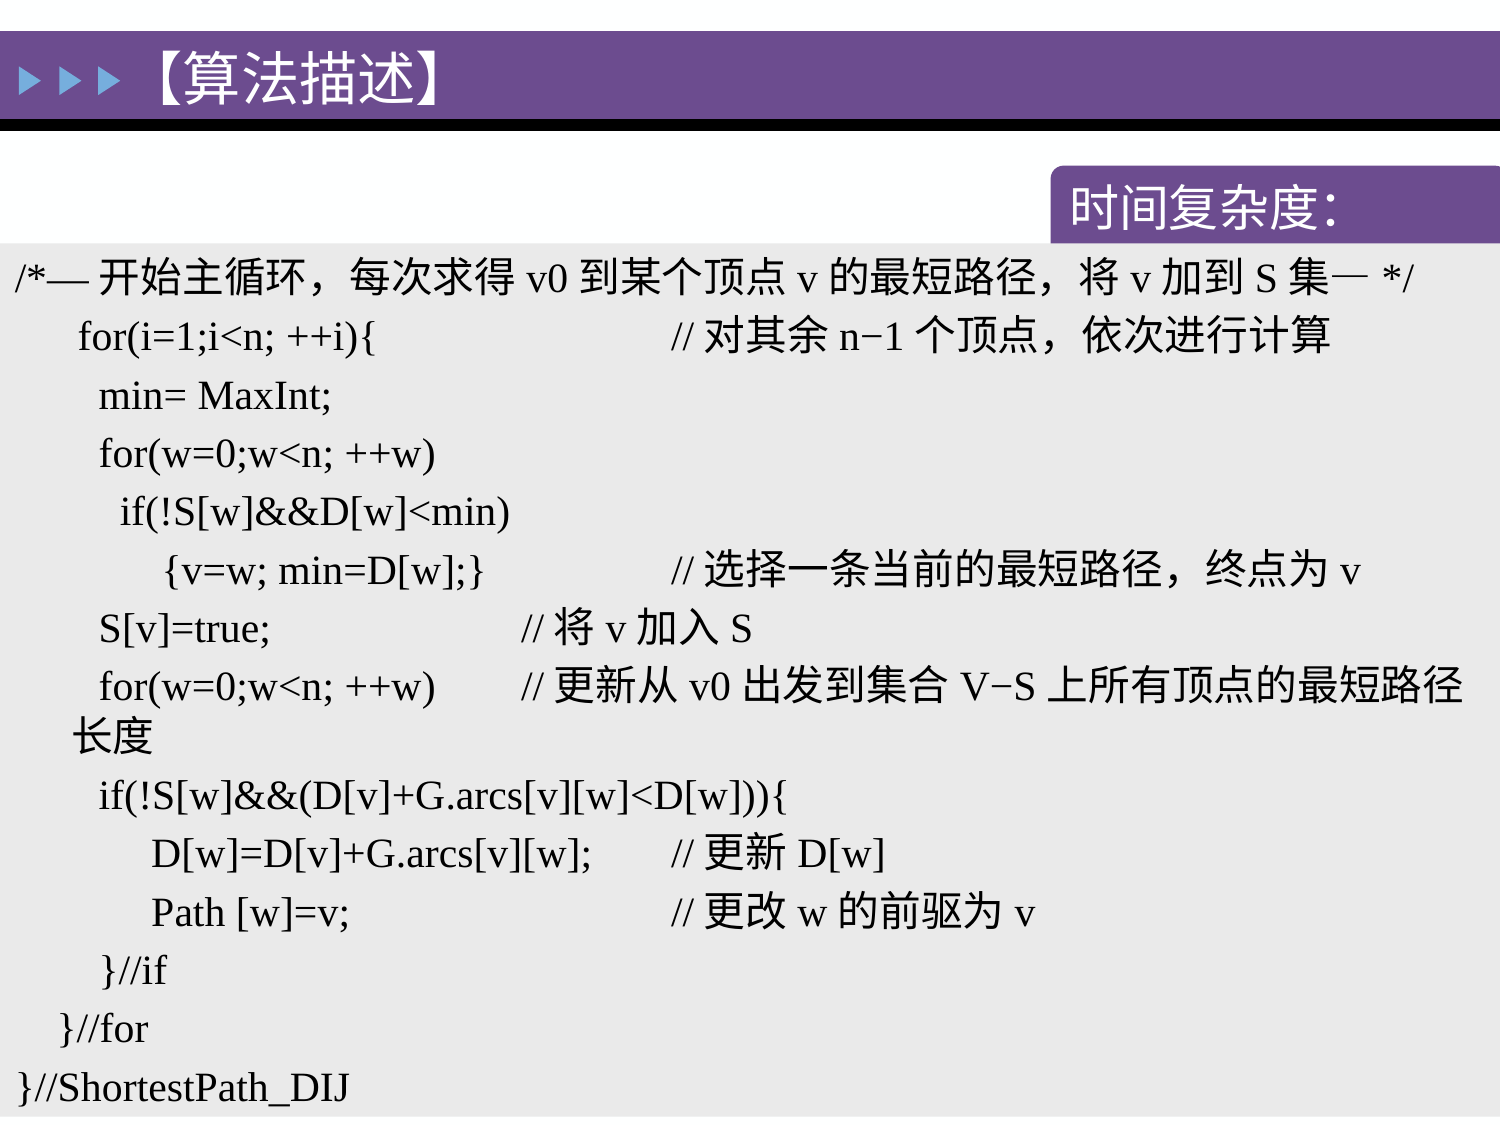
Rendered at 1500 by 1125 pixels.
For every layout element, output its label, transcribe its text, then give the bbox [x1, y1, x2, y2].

text_box 时间复杂度：O(n2) [1050, 165, 1500, 243]
text_box /*―开始主循环，每次求得v0到某个顶点v的最短路径，将v加到S集―*/ for(i=1;i<n; ++i){ //对其余n−1个顶点，依次进行计算 min= MaxInt; for(w=0;w<n; ++w) if(!S[w]&&D[w]<min) {v=w; min=D[w];} //选择一条当前的最短路径，终点为v S[v]=true; //将v加入S for(w=0;w<n; ++w) //更新从v0出发到集合V−S上所有顶点的最短路径长度 if(!S[w]&&(D[v]+G.arcs[v][w]<D[w])){ D[w]=D[v]+G.arcs[v][w]; //更新D[w] Path [w]=v; //更改w的前驱为v }//if }//for }//ShortestPath_DIJ [0, 243, 1500, 1117]
text_box 【算法描述】 [109, 27, 730, 127]
